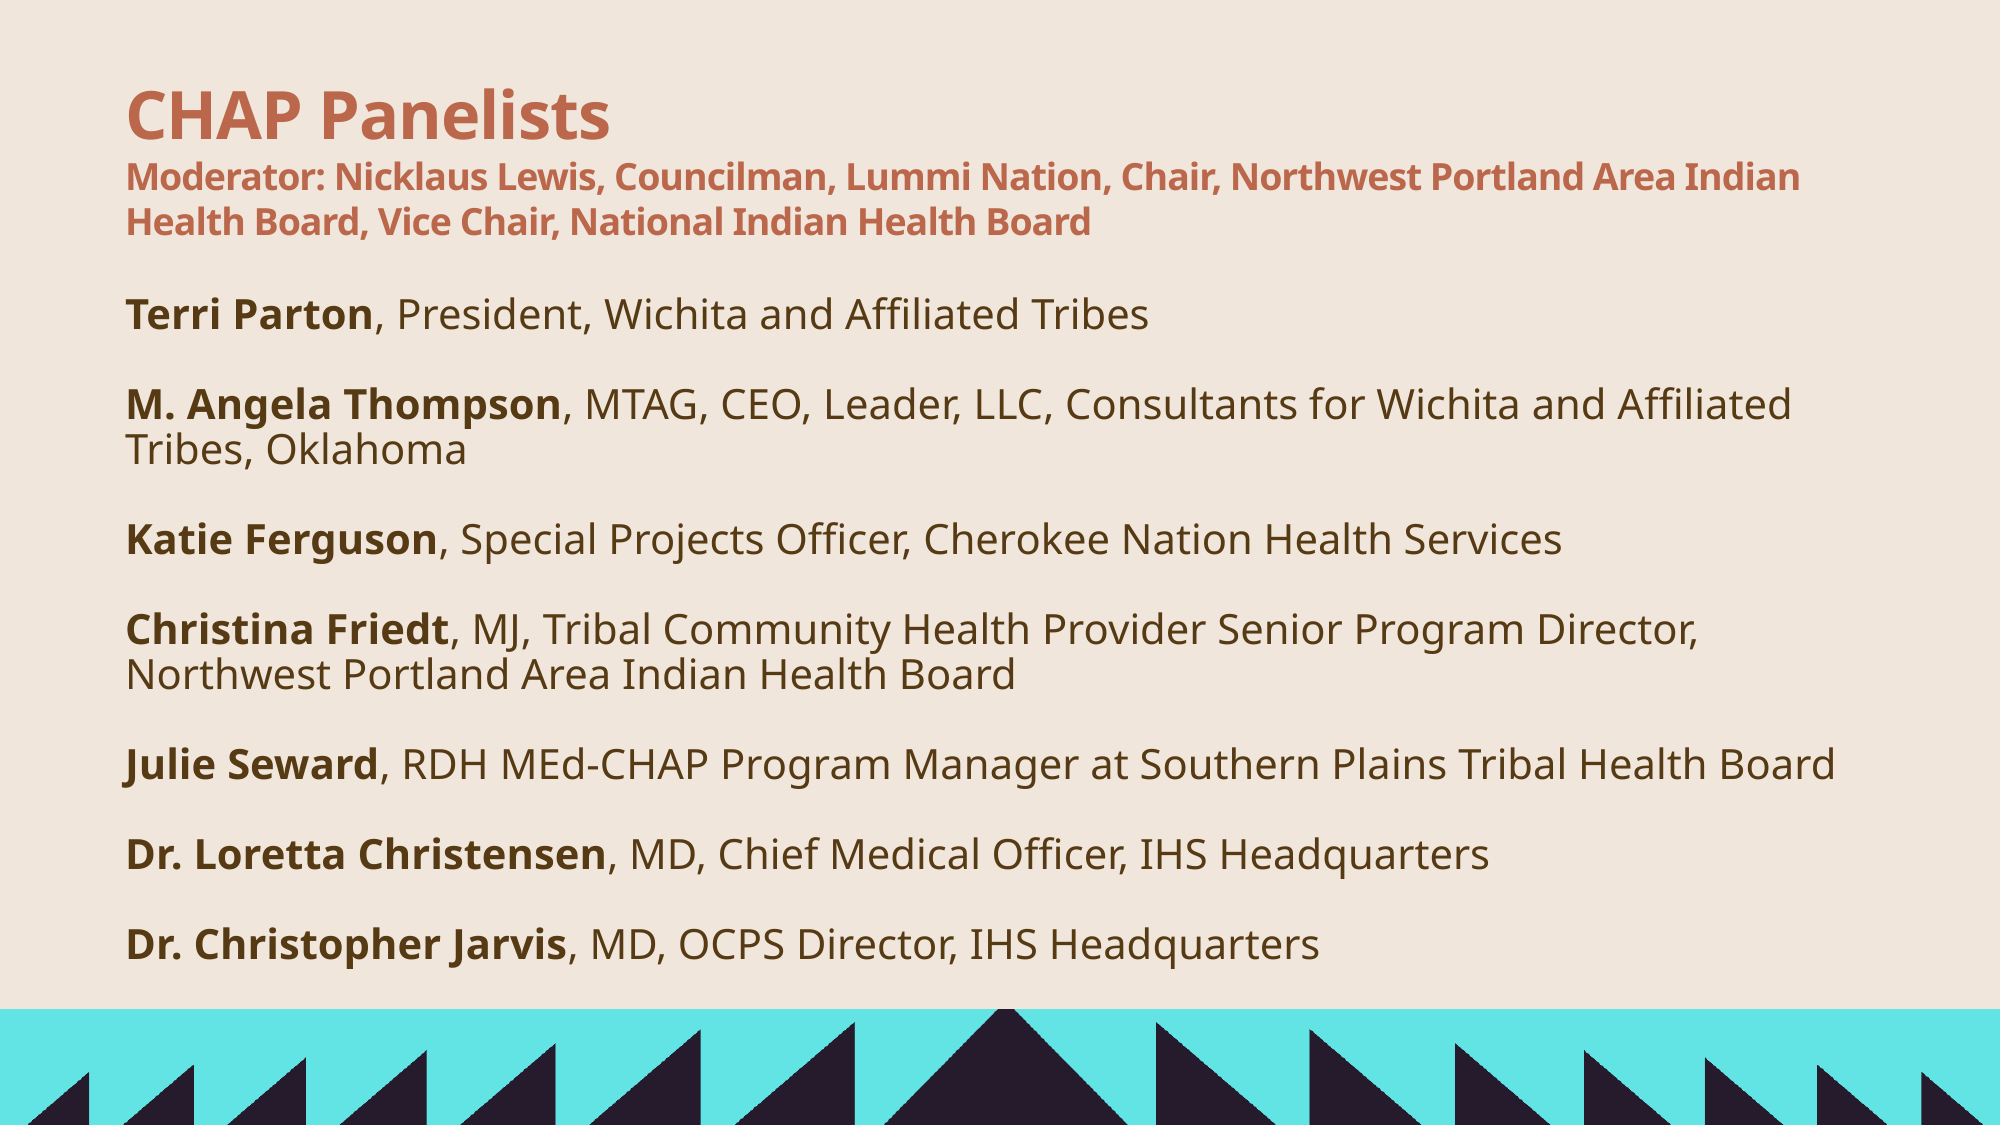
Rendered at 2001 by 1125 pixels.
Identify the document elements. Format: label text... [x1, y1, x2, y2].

list Terri Parton, President, Wichita and Affiliated Tribes M. Angela Thompson, MTAG, CEO, Leader, LLC, Consultants for Wichita and Affiliated Tribes, Oklahoma Katie Ferguson, Special Projects Officer, Cherokee Nation Health Services Christina Friedt, MJ, Tribal Community Health Provider Senior Program Director, Northwest Portland Area Indian Health Board Julie Seward, RDH MEd-CHAP Program Manager at Southern Plains Tribal Health Board Dr. Loretta Christensen, MD, Chief Medical Officer, IHS Headquarters Dr. Christopher Jarvis, MD, OCPS Director, IHS Headquarters [125, 293, 1875, 1002]
title CHAP Panelists Moderator: Nicklaus Lewis, Councilman, Lummi Nation, Chair, Northwest Portland Area Indian Health Board, Vice Chair, National Indian Health Board [125, 76, 1875, 293]
picture [0, 1009, 2000, 1125]
